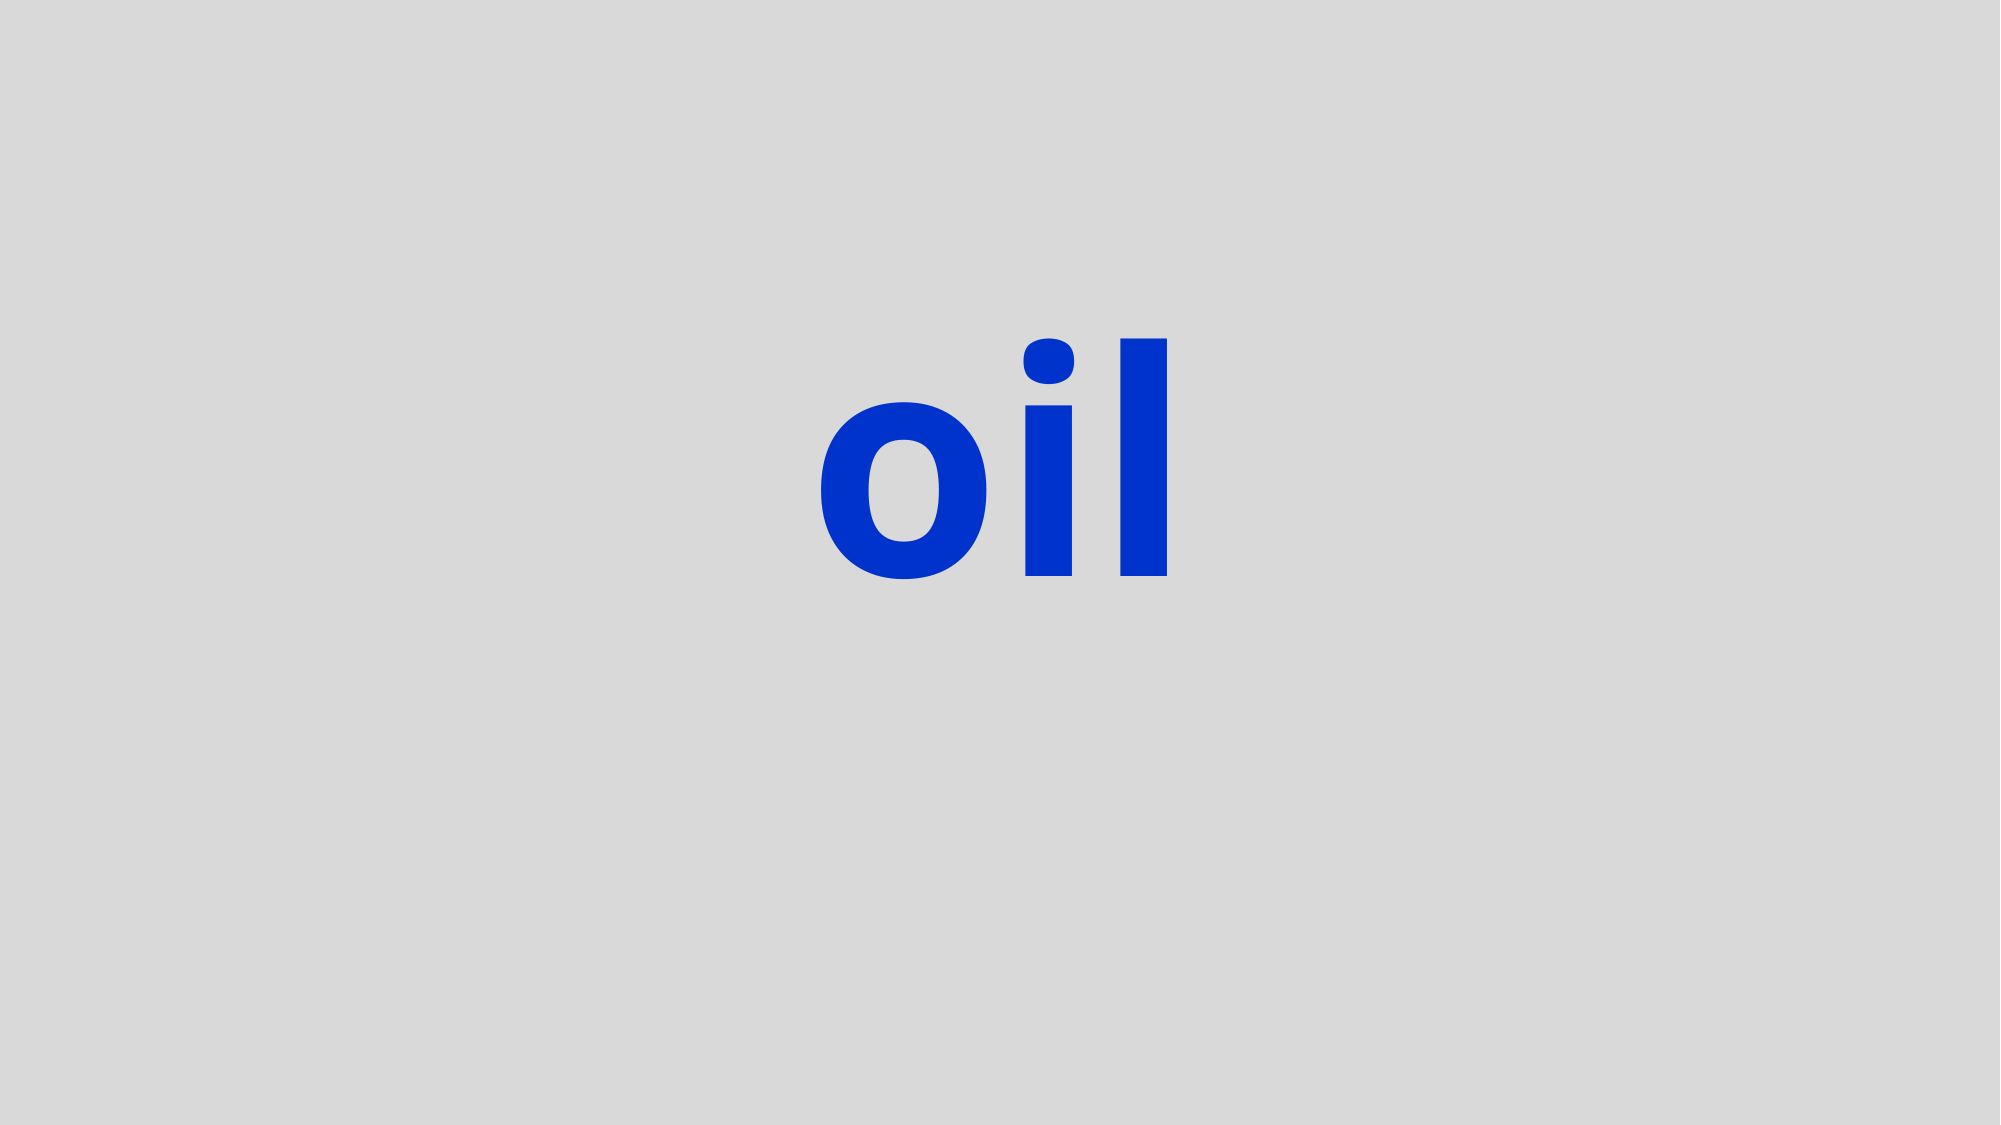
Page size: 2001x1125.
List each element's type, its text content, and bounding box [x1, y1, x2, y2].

list oil [137, 299, 1863, 1014]
